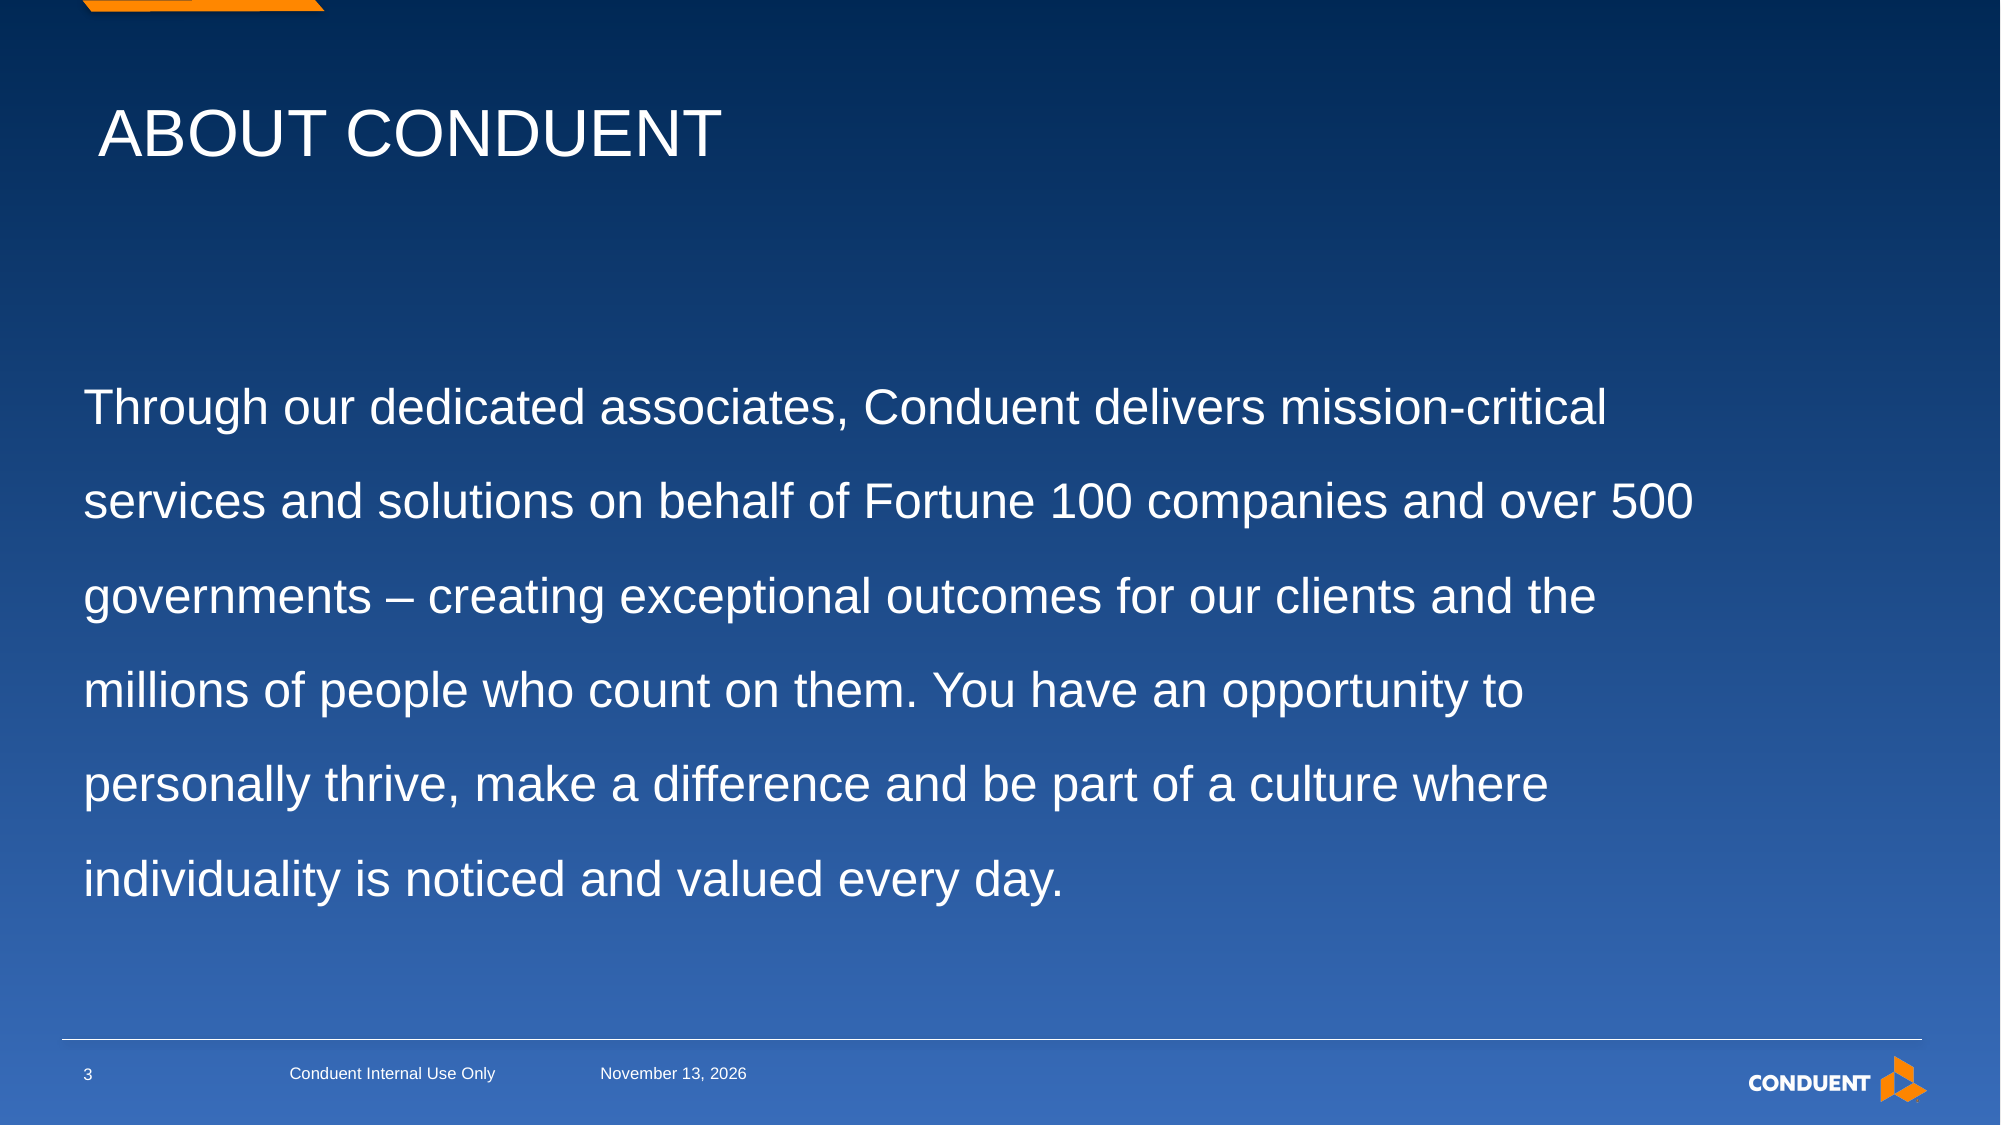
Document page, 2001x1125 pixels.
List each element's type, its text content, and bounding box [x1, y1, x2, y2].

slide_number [579, 1042, 782, 1103]
text_box ABOUT CONDUENT [83, 82, 1371, 178]
footer Conduent Internal Use Only [268, 1042, 579, 1103]
slide_number 3 [68, 1043, 157, 1104]
title Through our dedicated associates, Conduent delivers mission-critical services and solutions on behalf of Fortune 100 companies and over 500 governments – creating exceptional outcomes for our clients and the millions of people who count on them. You have an opportunity to personally thrive, make a difference and be part of a culture where individuality is noticed and valued every day. [83, 368, 1724, 973]
picture [1745, 1052, 1931, 1106]
